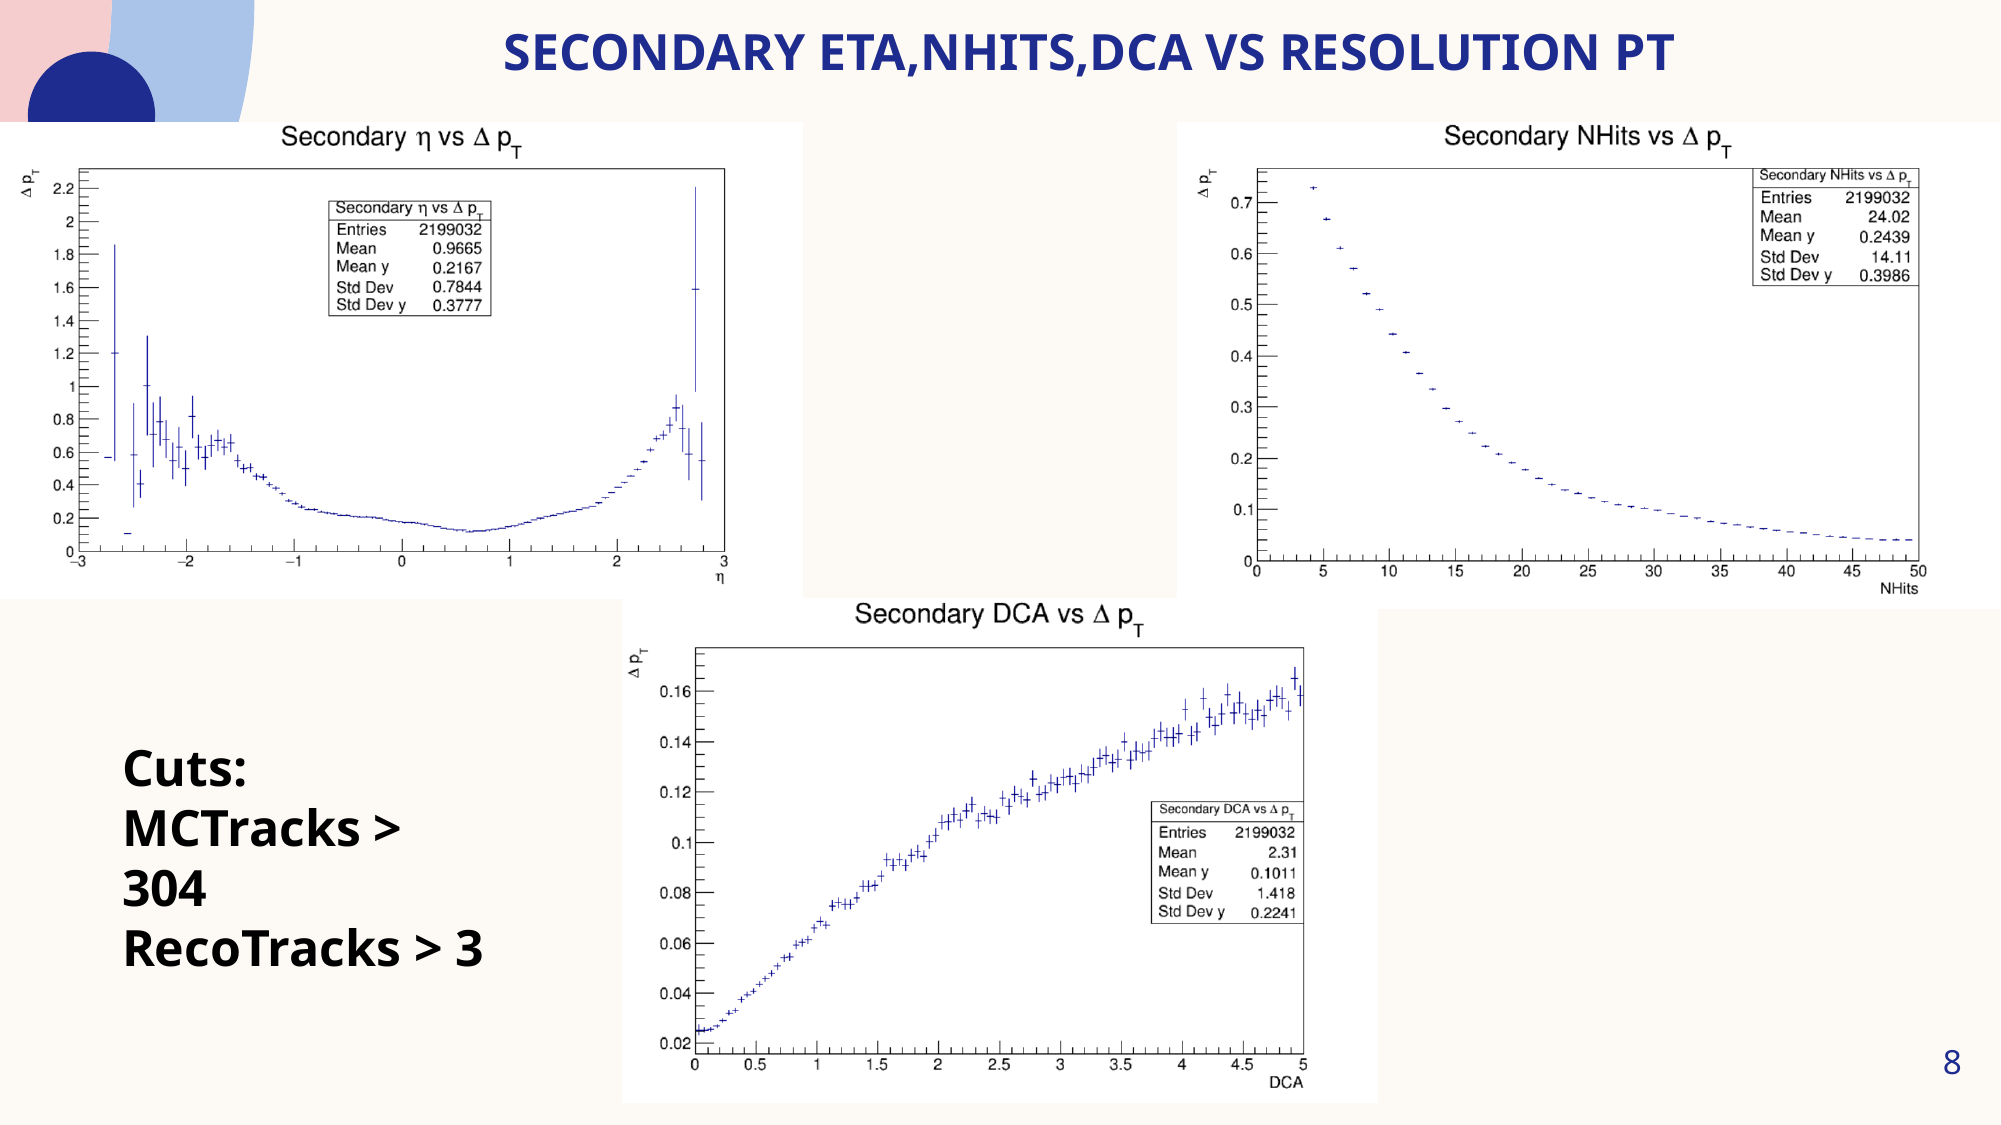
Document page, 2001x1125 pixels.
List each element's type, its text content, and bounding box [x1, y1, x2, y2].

slide_number 8 [1786, 1025, 1962, 1103]
title Secondary eta,Nhits,DCA vs Resolution Pt [279, 0, 1900, 81]
text_box Cuts: MCTracks > 304 RecoTracks > 3 [107, 729, 516, 1030]
picture [0, 122, 2000, 1103]
